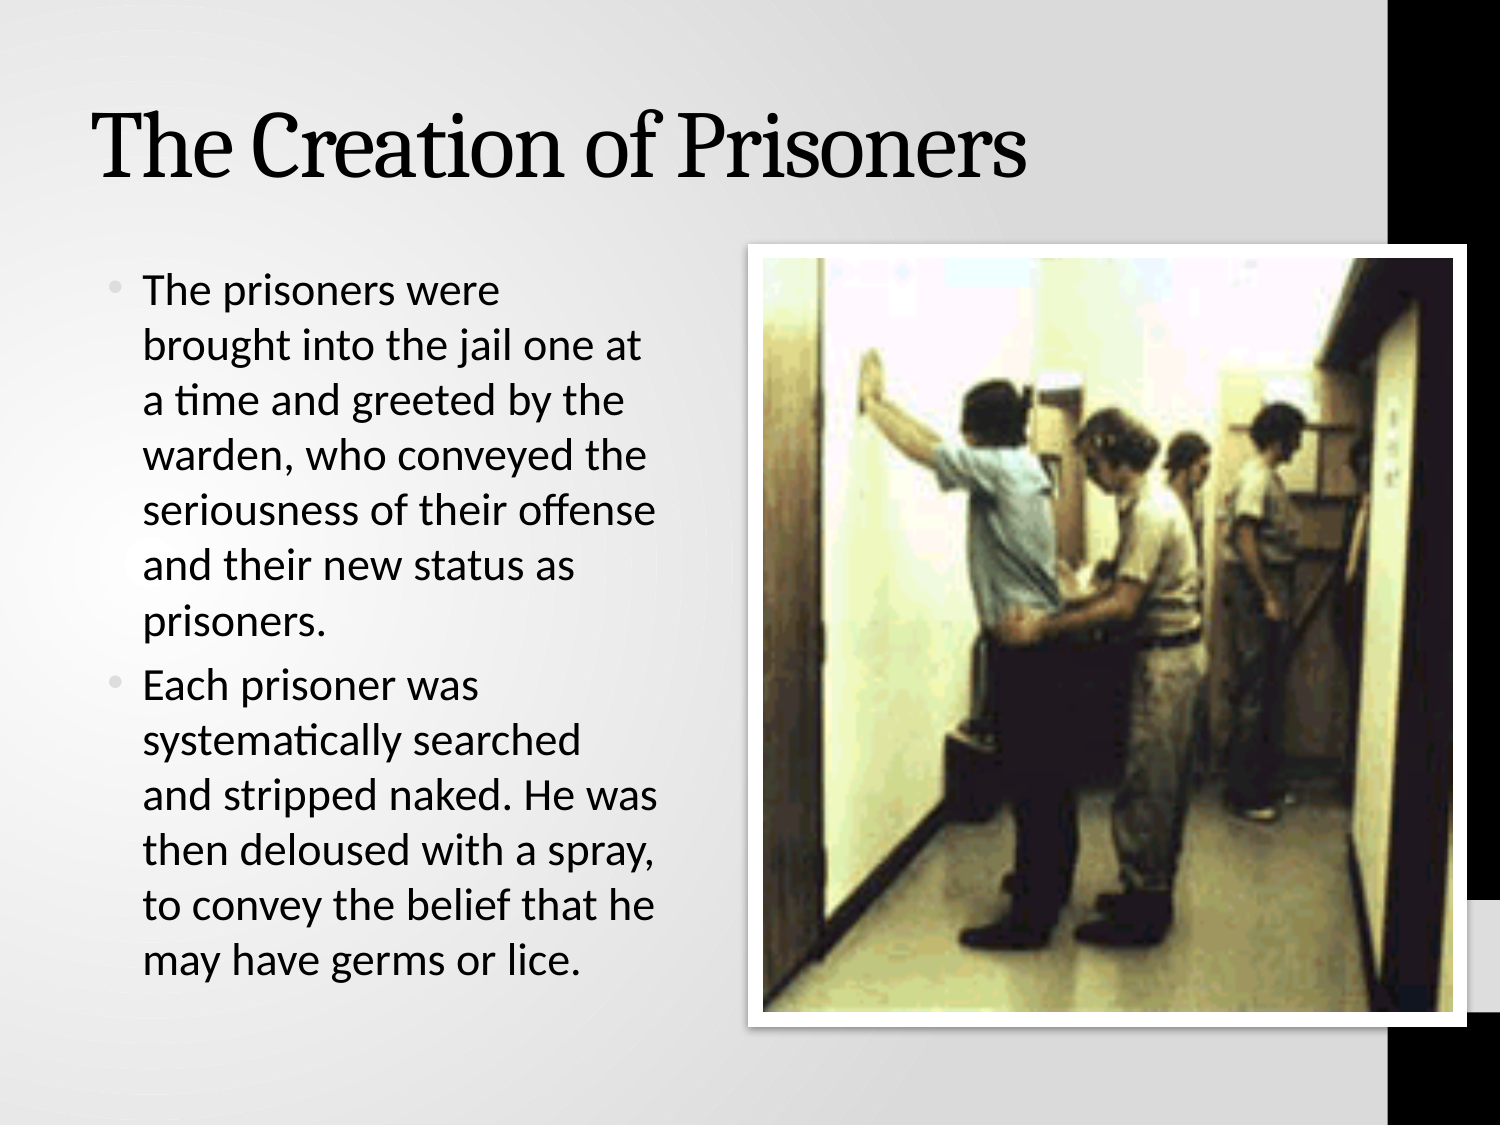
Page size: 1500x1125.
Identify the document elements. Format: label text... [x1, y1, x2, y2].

list The prisoners were brought into the jail one at a time and greeted by the warden, who conveyed the seriousness of their offense and their new status as prisoners. Each prisoner was systematically searched and stripped naked. He was then deloused with a spray, to convey the belief that he may have germs or lice. [75, 251, 675, 1005]
title The Creation of Prisoners [75, 45, 1325, 233]
picture [761, 257, 1454, 1013]
